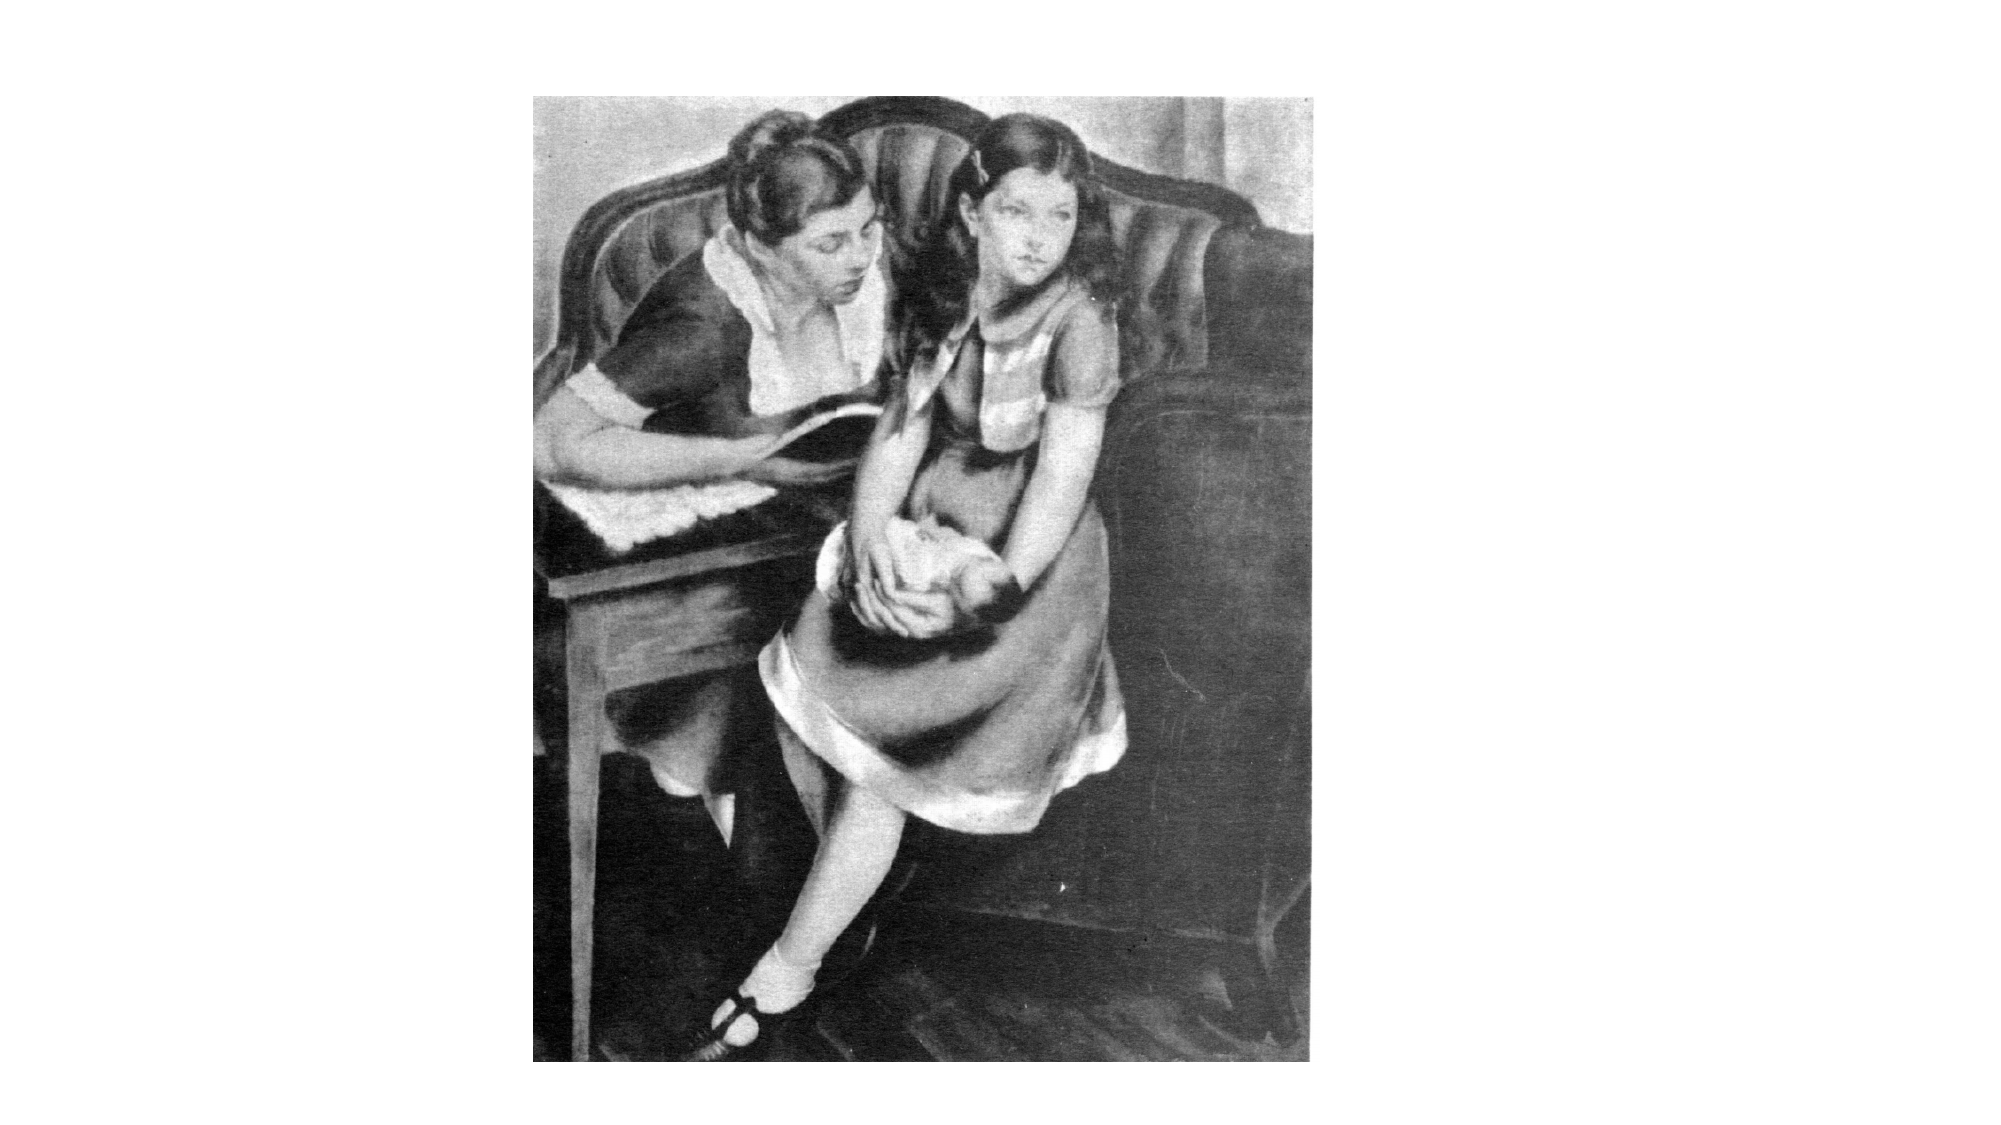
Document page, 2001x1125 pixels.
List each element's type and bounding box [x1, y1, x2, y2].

list [533, 96, 1320, 1062]
